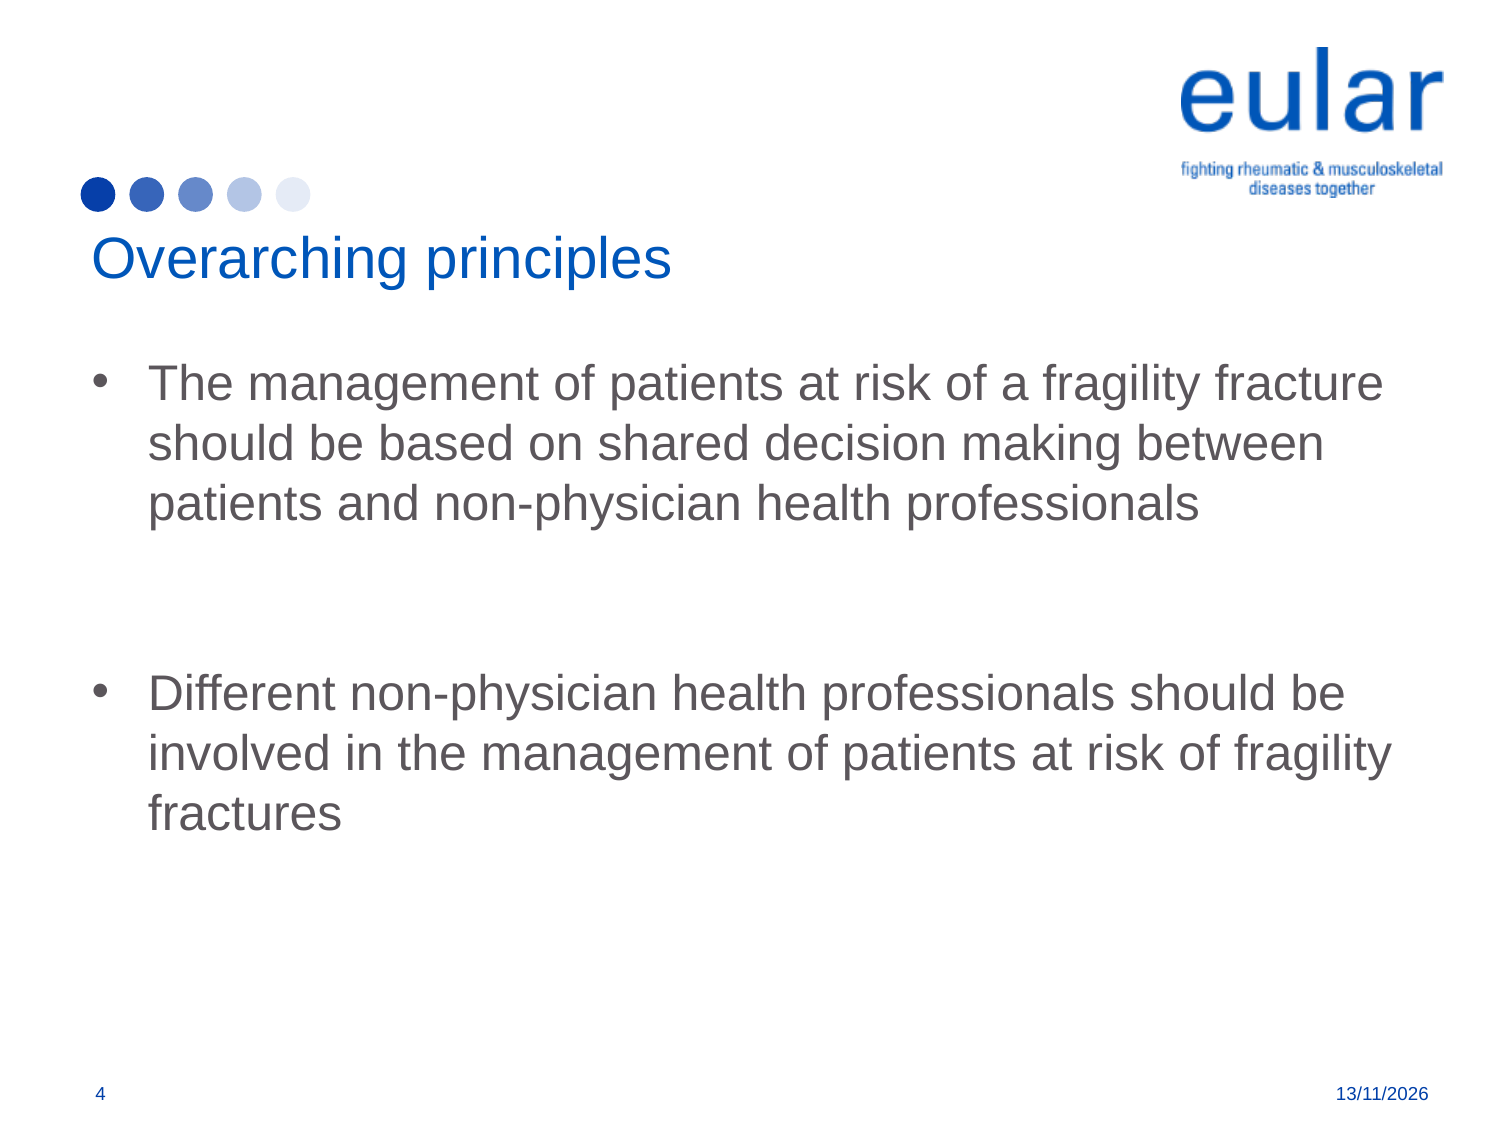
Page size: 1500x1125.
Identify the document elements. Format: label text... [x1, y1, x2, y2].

title Overarching principles [76, 213, 1444, 318]
list The management of patients at risk of a fragility fracture should be based on shared decision making between patients and non-physician health professionals Different non-physician health professionals should be involved in the management of patients at risk of fragility fractures [76, 343, 1444, 1020]
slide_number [1242, 1062, 1444, 1123]
slide_number 4 [80, 1062, 224, 1123]
picture [1181, 47, 1444, 198]
